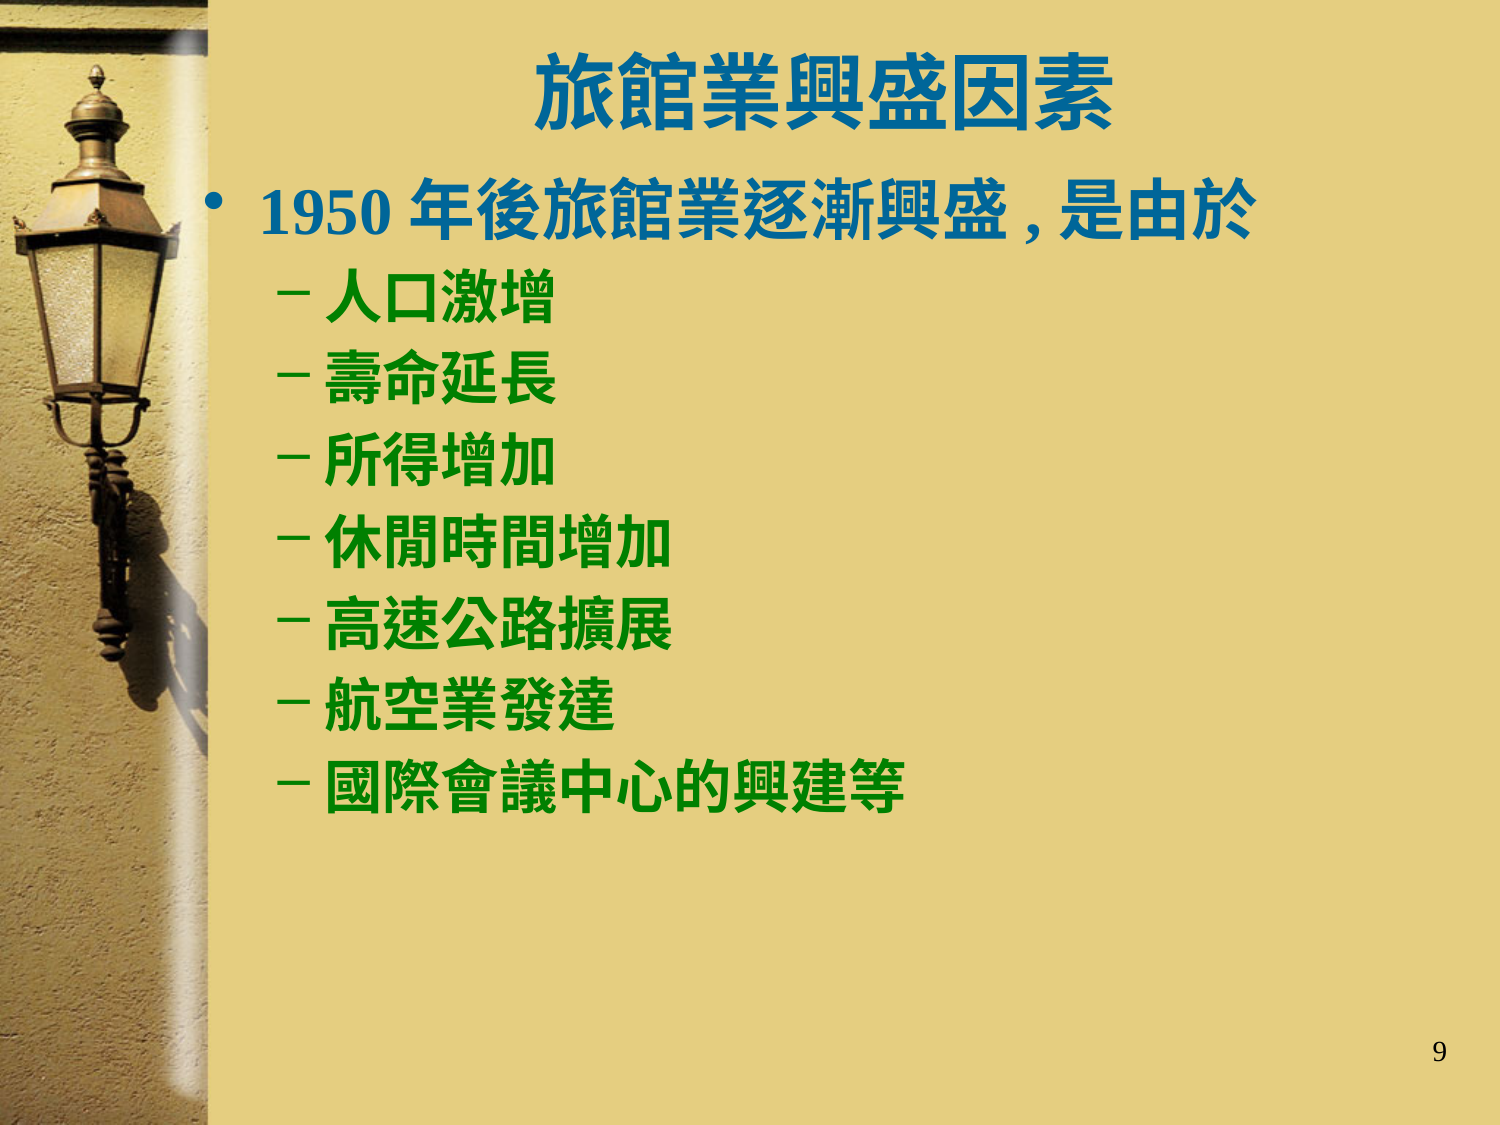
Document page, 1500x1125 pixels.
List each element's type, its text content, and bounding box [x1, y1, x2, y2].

picture [0, 0, 1500, 1125]
title 旅館業興盛因素 [187, 42, 1463, 138]
list 1950年後旅館業逐漸興盛,是由於 人口激增 壽命延長 所得增加 休閒時間增加 高速公路擴展 航空業發達 國際會議中心的興建等 [187, 160, 1463, 1000]
slide_number 9 [1149, 1025, 1463, 1100]
